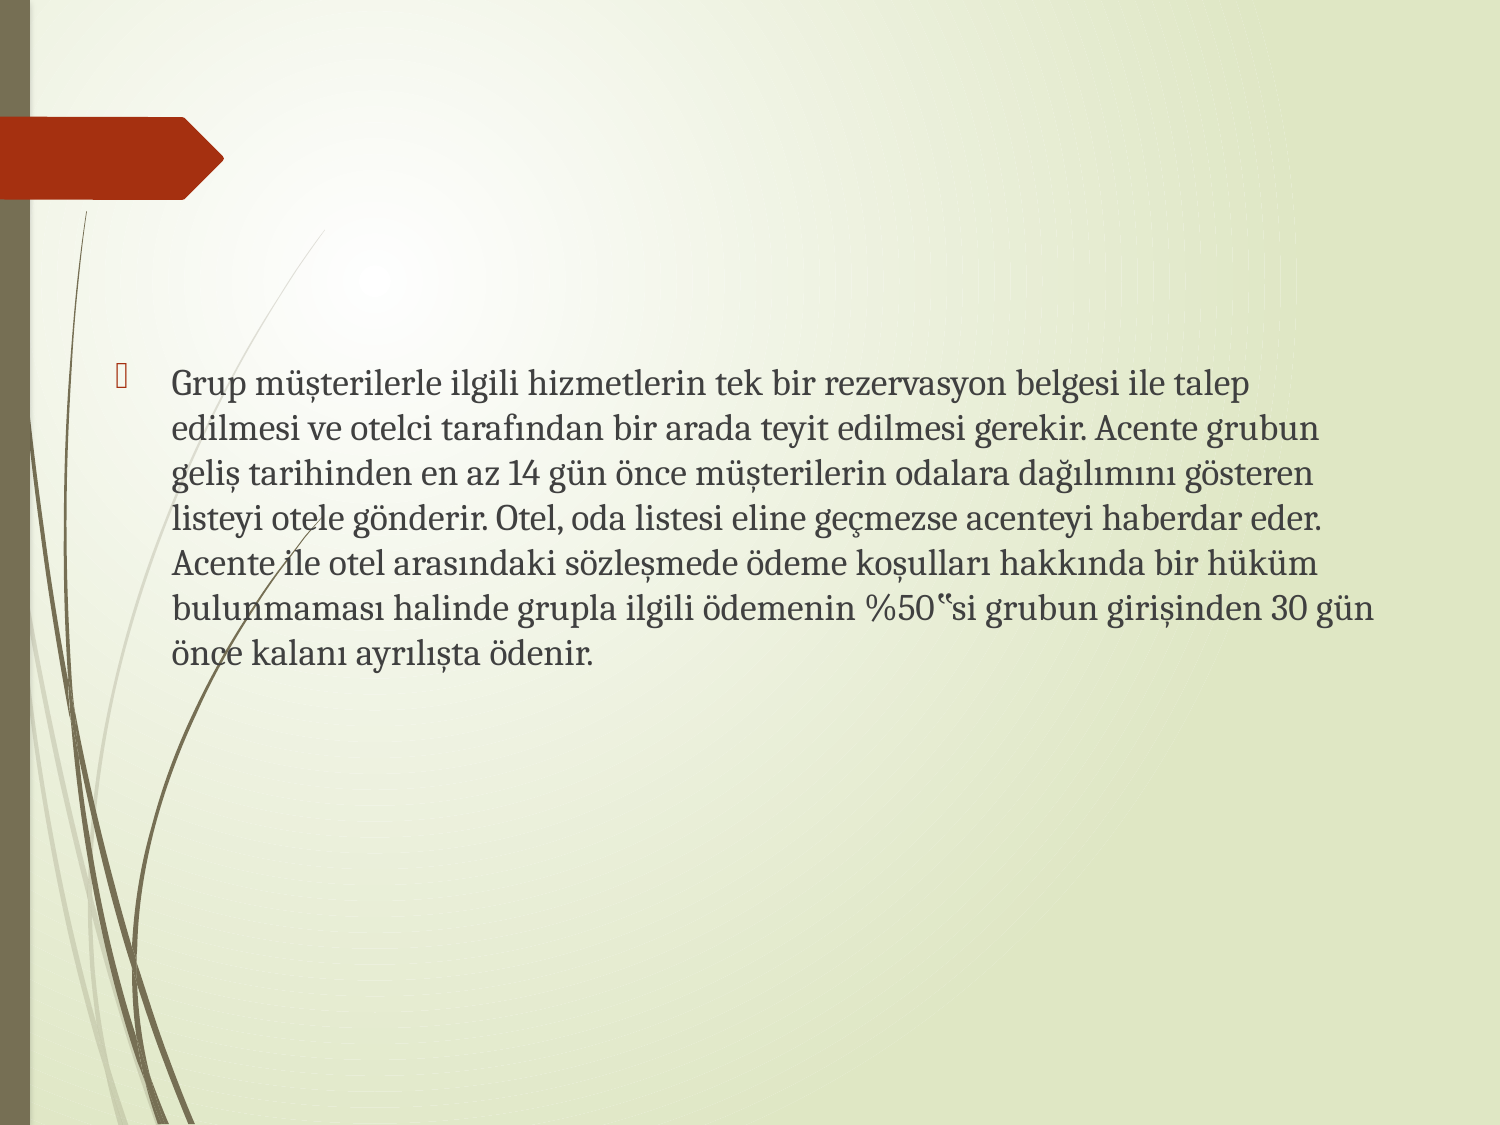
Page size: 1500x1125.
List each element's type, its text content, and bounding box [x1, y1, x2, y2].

list Grup müşterilerle ilgili hizmetlerin tek bir rezervasyon belgesi ile talep edilmesi ve otelci tarafından bir arada teyit edilmesi gerekir. Acente grubun geliş tarihinden en az 14 gün önce müşterilerin odalara dağılımını gösteren listeyi otele gönderir. Otel, oda listesi eline geçmezse acenteyi haberdar eder. Acente ile otel arasındaki sözleşmede ödeme koşulları hakkında bir hüküm bulunmaması halinde grupla ilgili ödemenin %50‟si grubun girişinden 30 gün önce kalanı ayrılışta ödenir. [100, 350, 1400, 970]
